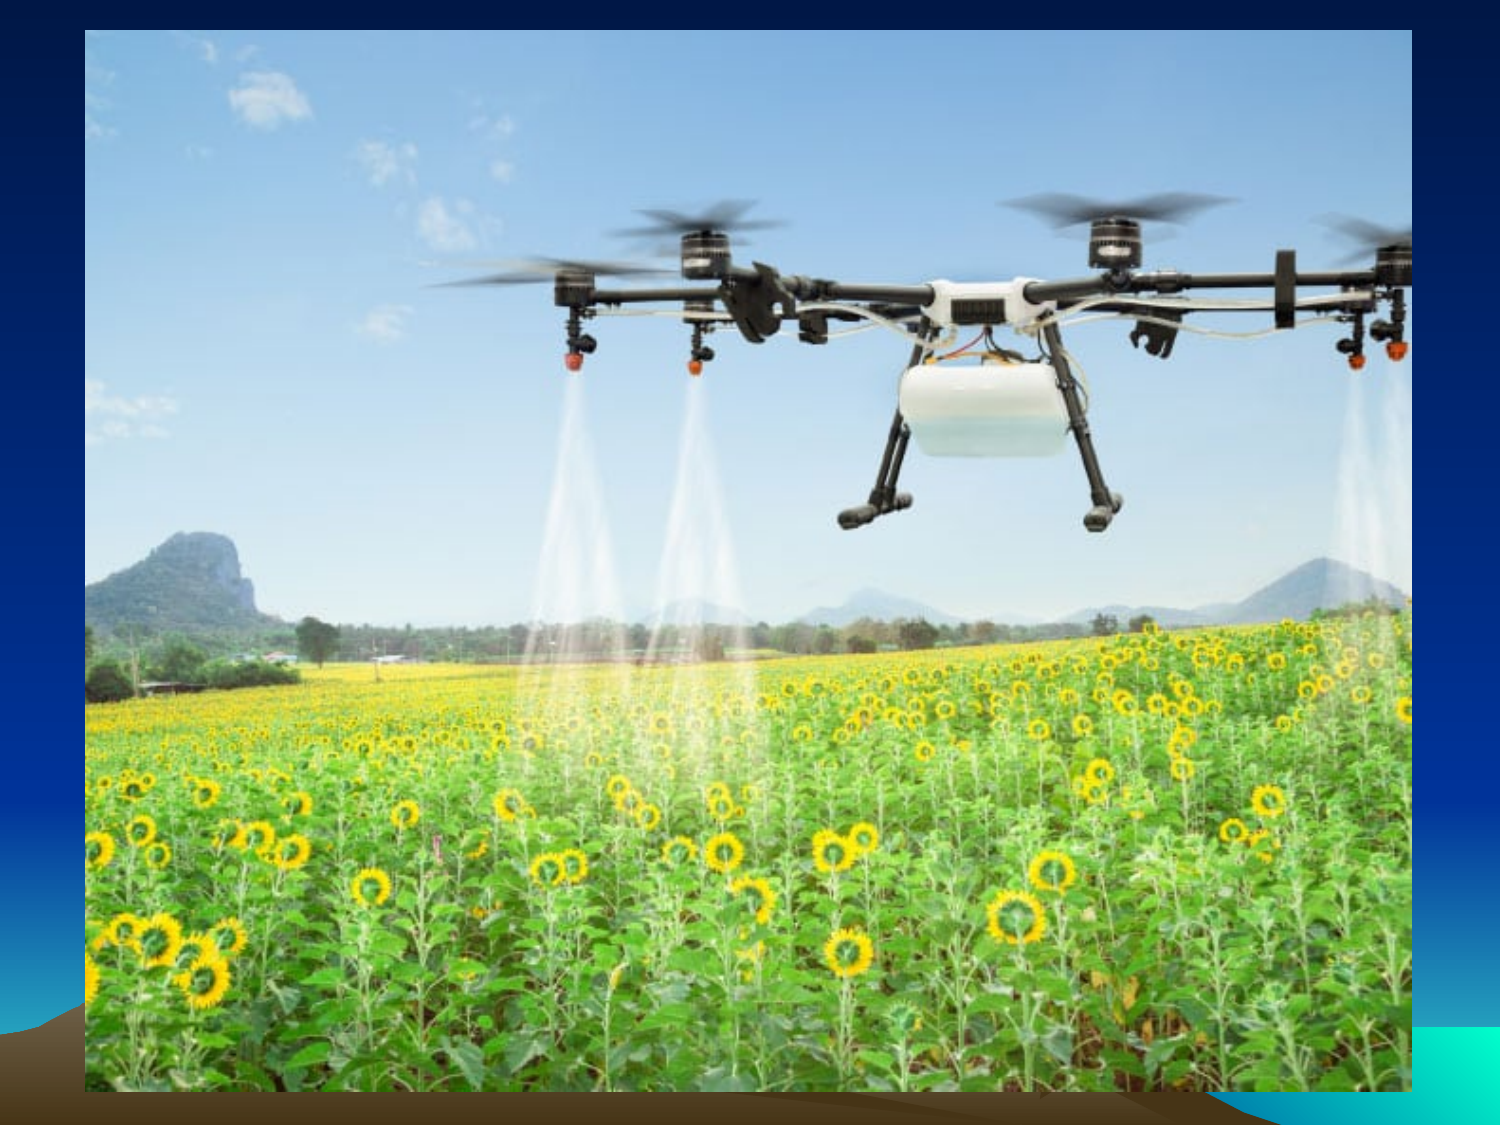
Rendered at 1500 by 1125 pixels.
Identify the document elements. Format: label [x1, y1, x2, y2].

picture [85, 30, 1412, 1092]
